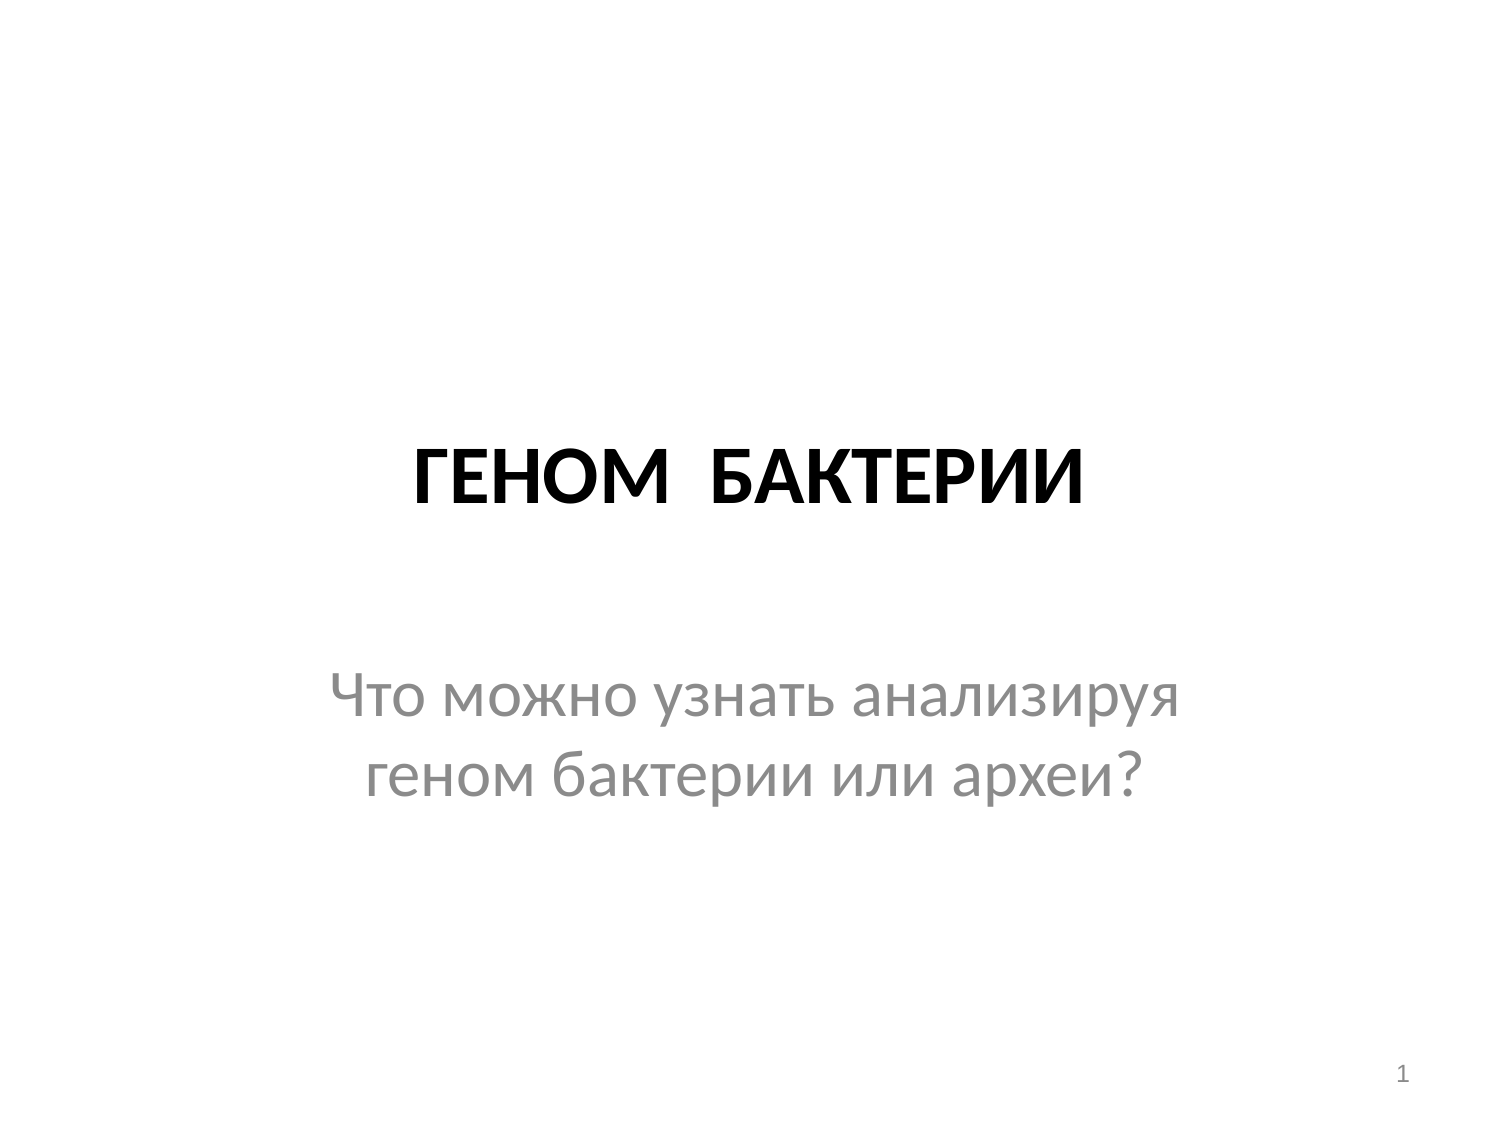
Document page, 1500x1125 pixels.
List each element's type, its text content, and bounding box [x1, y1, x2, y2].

title геном бактерии [112, 349, 1388, 591]
subtitle Что можно узнать анализируя геном бактерии или археи? [230, 642, 1281, 930]
slide_number 1 [1074, 1042, 1425, 1103]
